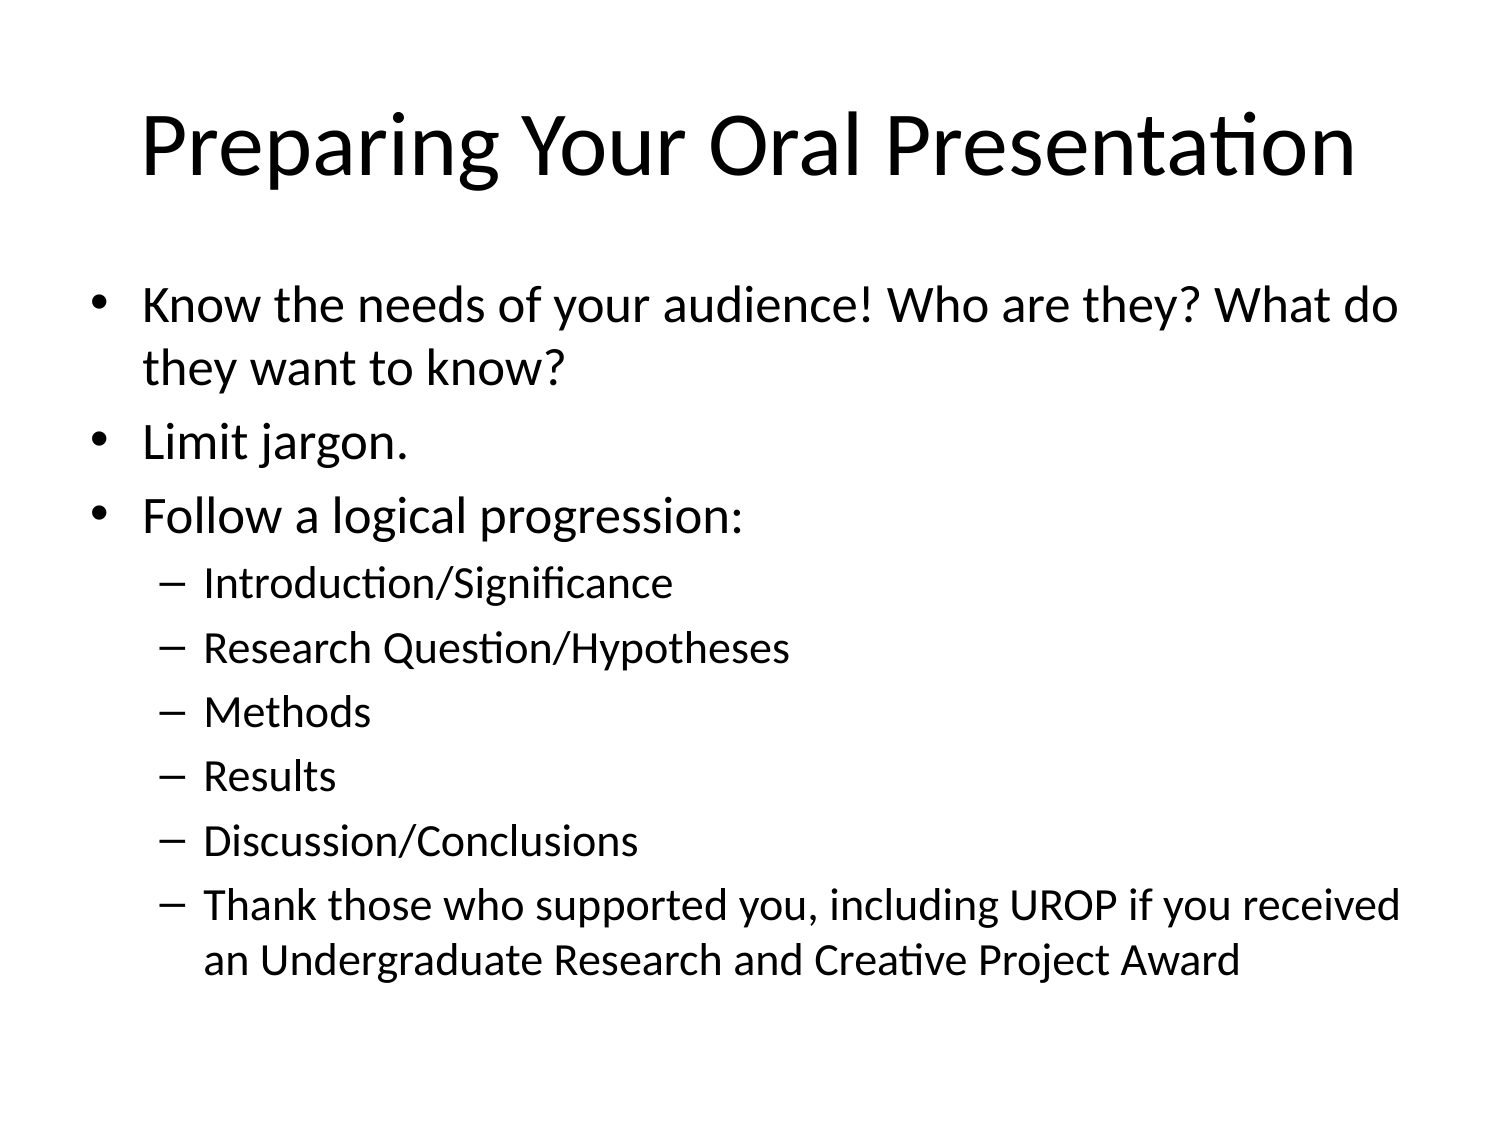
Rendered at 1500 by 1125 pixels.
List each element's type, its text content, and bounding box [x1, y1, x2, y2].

list Know the needs of your audience! Who are they? What do they want to know? Limit jargon. Follow a logical progression: Introduction/Significance Research Question/Hypotheses Methods Results Discussion/Conclusions Thank those who supported you, including UROP if you received an Undergraduate Research and Creative Project Award [75, 262, 1425, 1005]
title Preparing Your Oral Presentation [75, 45, 1425, 233]
